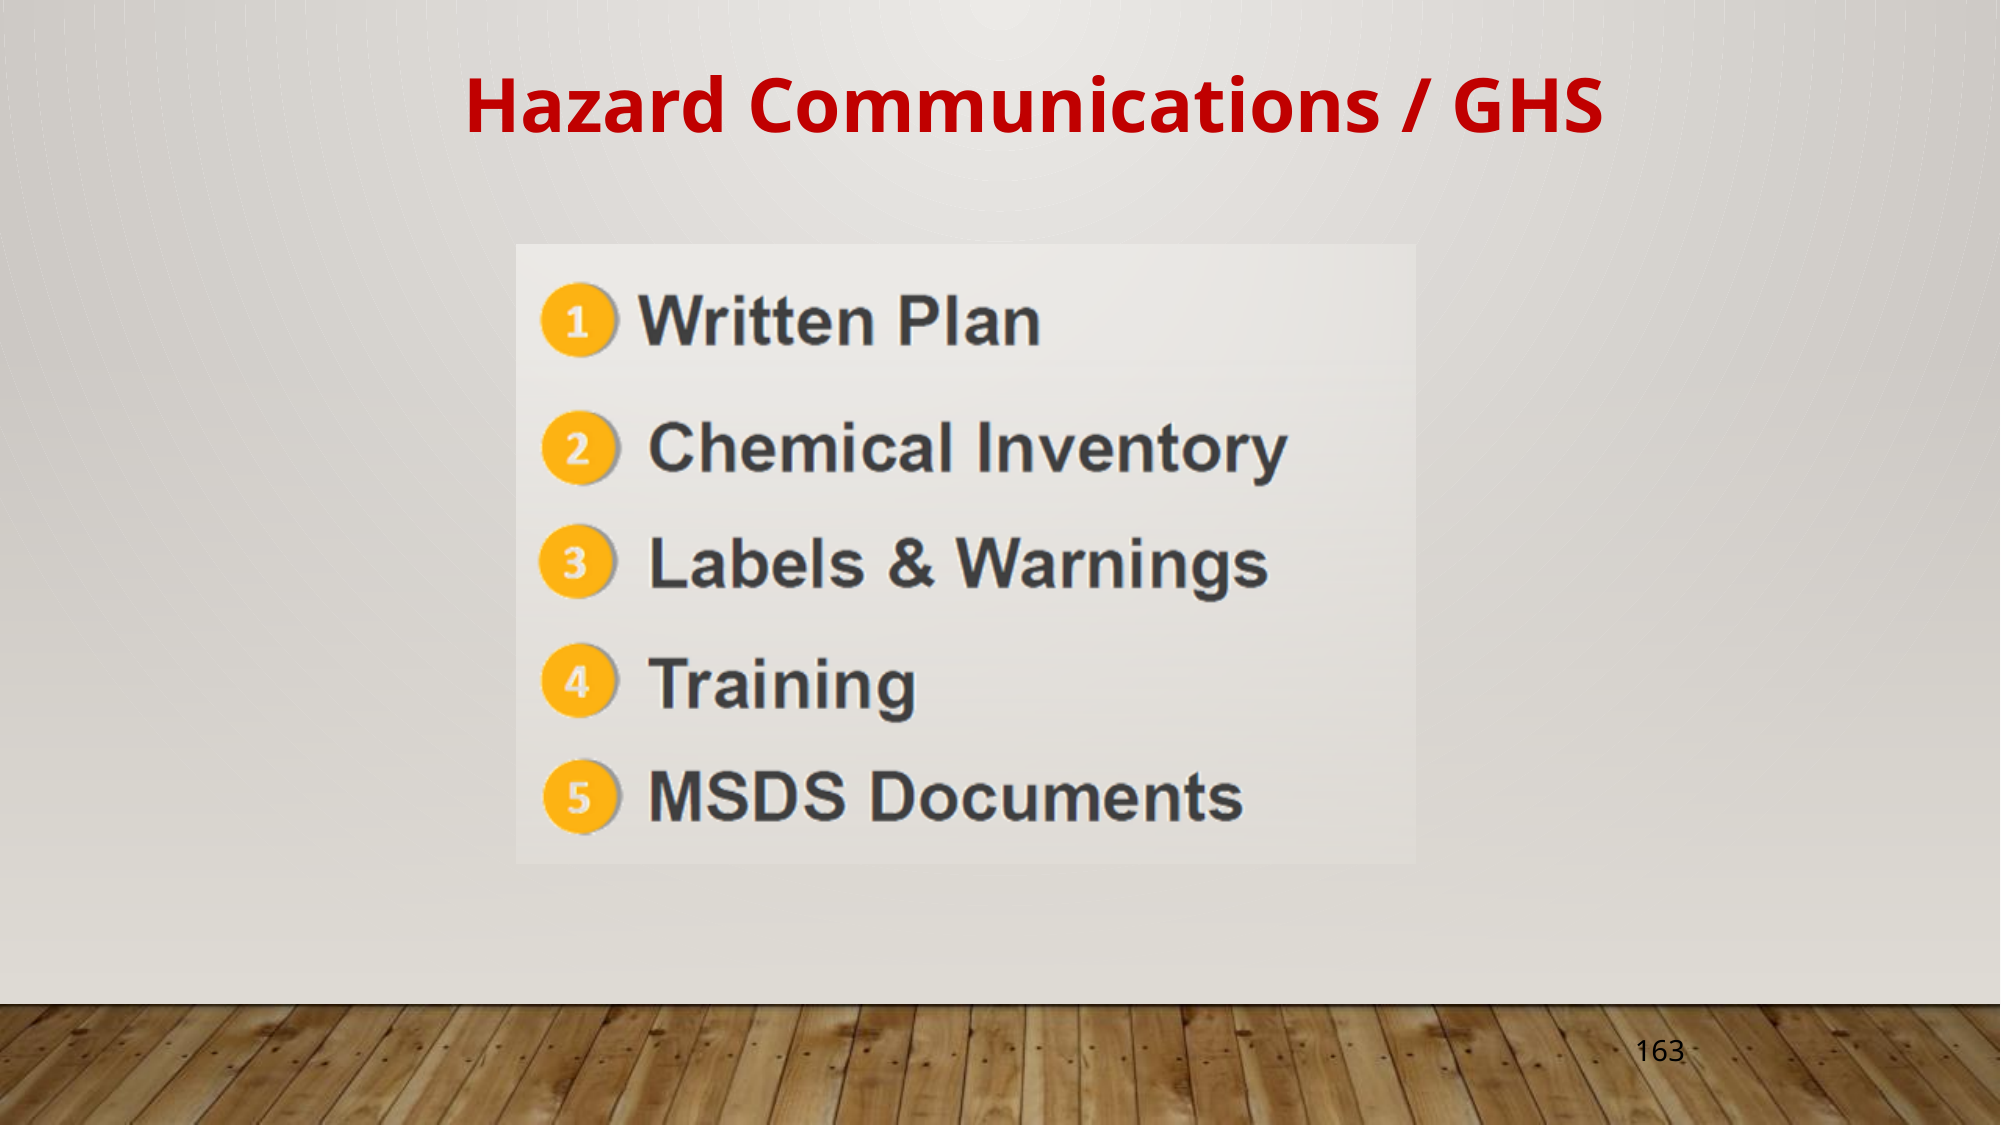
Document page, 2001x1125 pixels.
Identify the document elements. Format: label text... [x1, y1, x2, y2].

picture [515, 244, 1416, 864]
text_box Hazard Communications / GHS [425, 49, 1644, 155]
picture [0, 1004, 2000, 1125]
slide_number 163 [1560, 1025, 1700, 1085]
